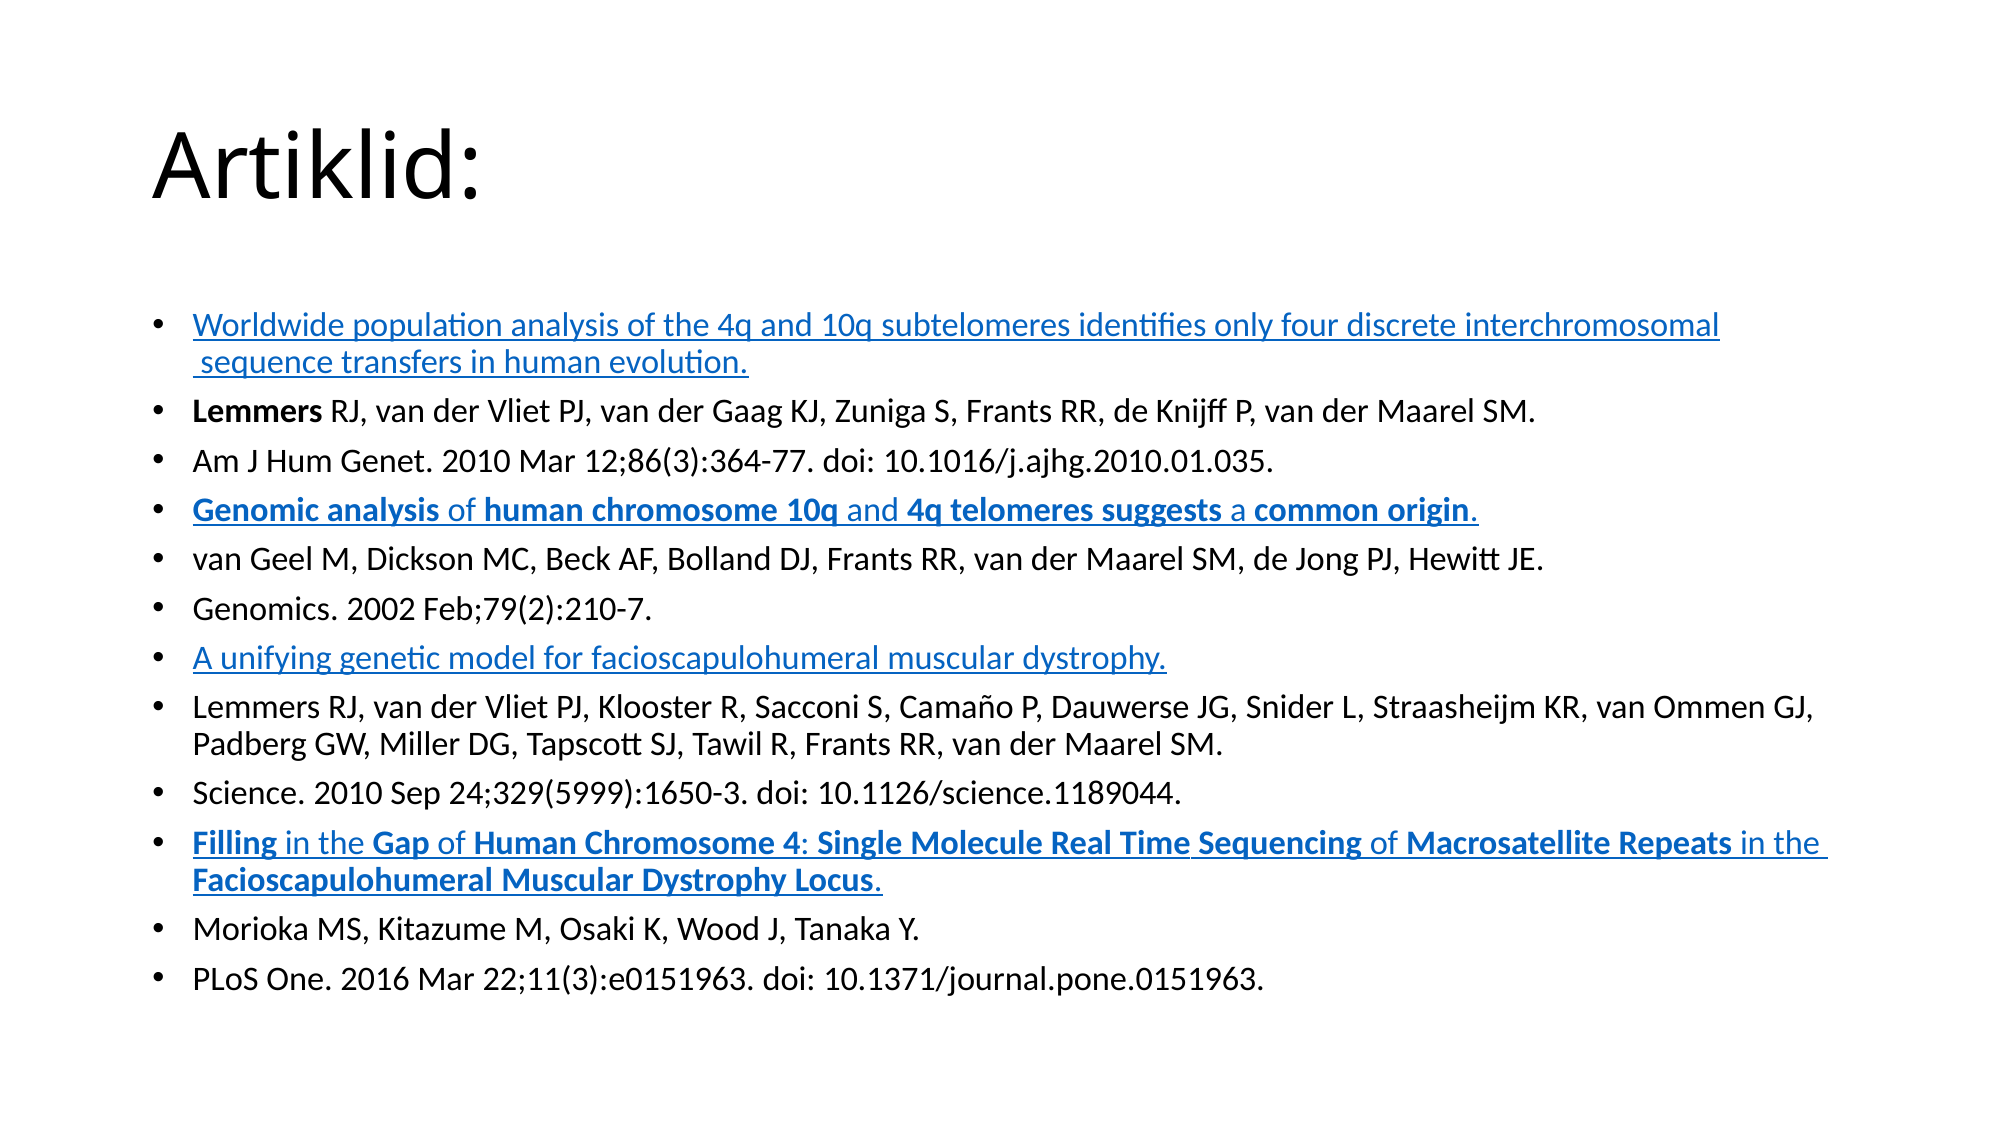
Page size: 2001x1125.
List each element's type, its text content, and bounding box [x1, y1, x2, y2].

list Worldwide population analysis of the 4q and 10q subtelomeres identifies only four discrete interchromosomal sequence transfers in human evolution. Lemmers RJ, van der Vliet PJ, van der Gaag KJ, Zuniga S, Frants RR, de Knijff P, van der Maarel SM. Am J Hum Genet. 2010 Mar 12;86(3):364-77. doi: 10.1016/j.ajhg.2010.01.035. Genomic analysis of human chromosome 10q and 4q telomeres suggests a common origin. van Geel M, Dickson MC, Beck AF, Bolland DJ, Frants RR, van der Maarel SM, de Jong PJ, Hewitt JE. Genomics. 2002 Feb;79(2):210-7. A unifying genetic model for facioscapulohumeral muscular dystrophy. Lemmers RJ, van der Vliet PJ, Klooster R, Sacconi S, Camaño P, Dauwerse JG, Snider L, Straasheijm KR, van Ommen GJ, Padberg GW, Miller DG, Tapscott SJ, Tawil R, Frants RR, van der Maarel SM. Science. 2010 Sep 24;329(5999):1650-3. doi: 10.1126/science.1189044. Filling in the Gap of Human Chromosome 4: Single Molecule Real Time Sequencing of Macrosatellite Repeats in the Facioscapulohumeral Muscular Dystrophy Locus. Morioka MS, Kitazume M, Osaki K, Wood J, Tanaka Y. PLoS One. 2016 Mar 22;11(3):e0151963. doi: 10.1371/journal.pone.0151963. [137, 299, 1863, 1014]
title Artiklid: [137, 59, 1863, 278]
